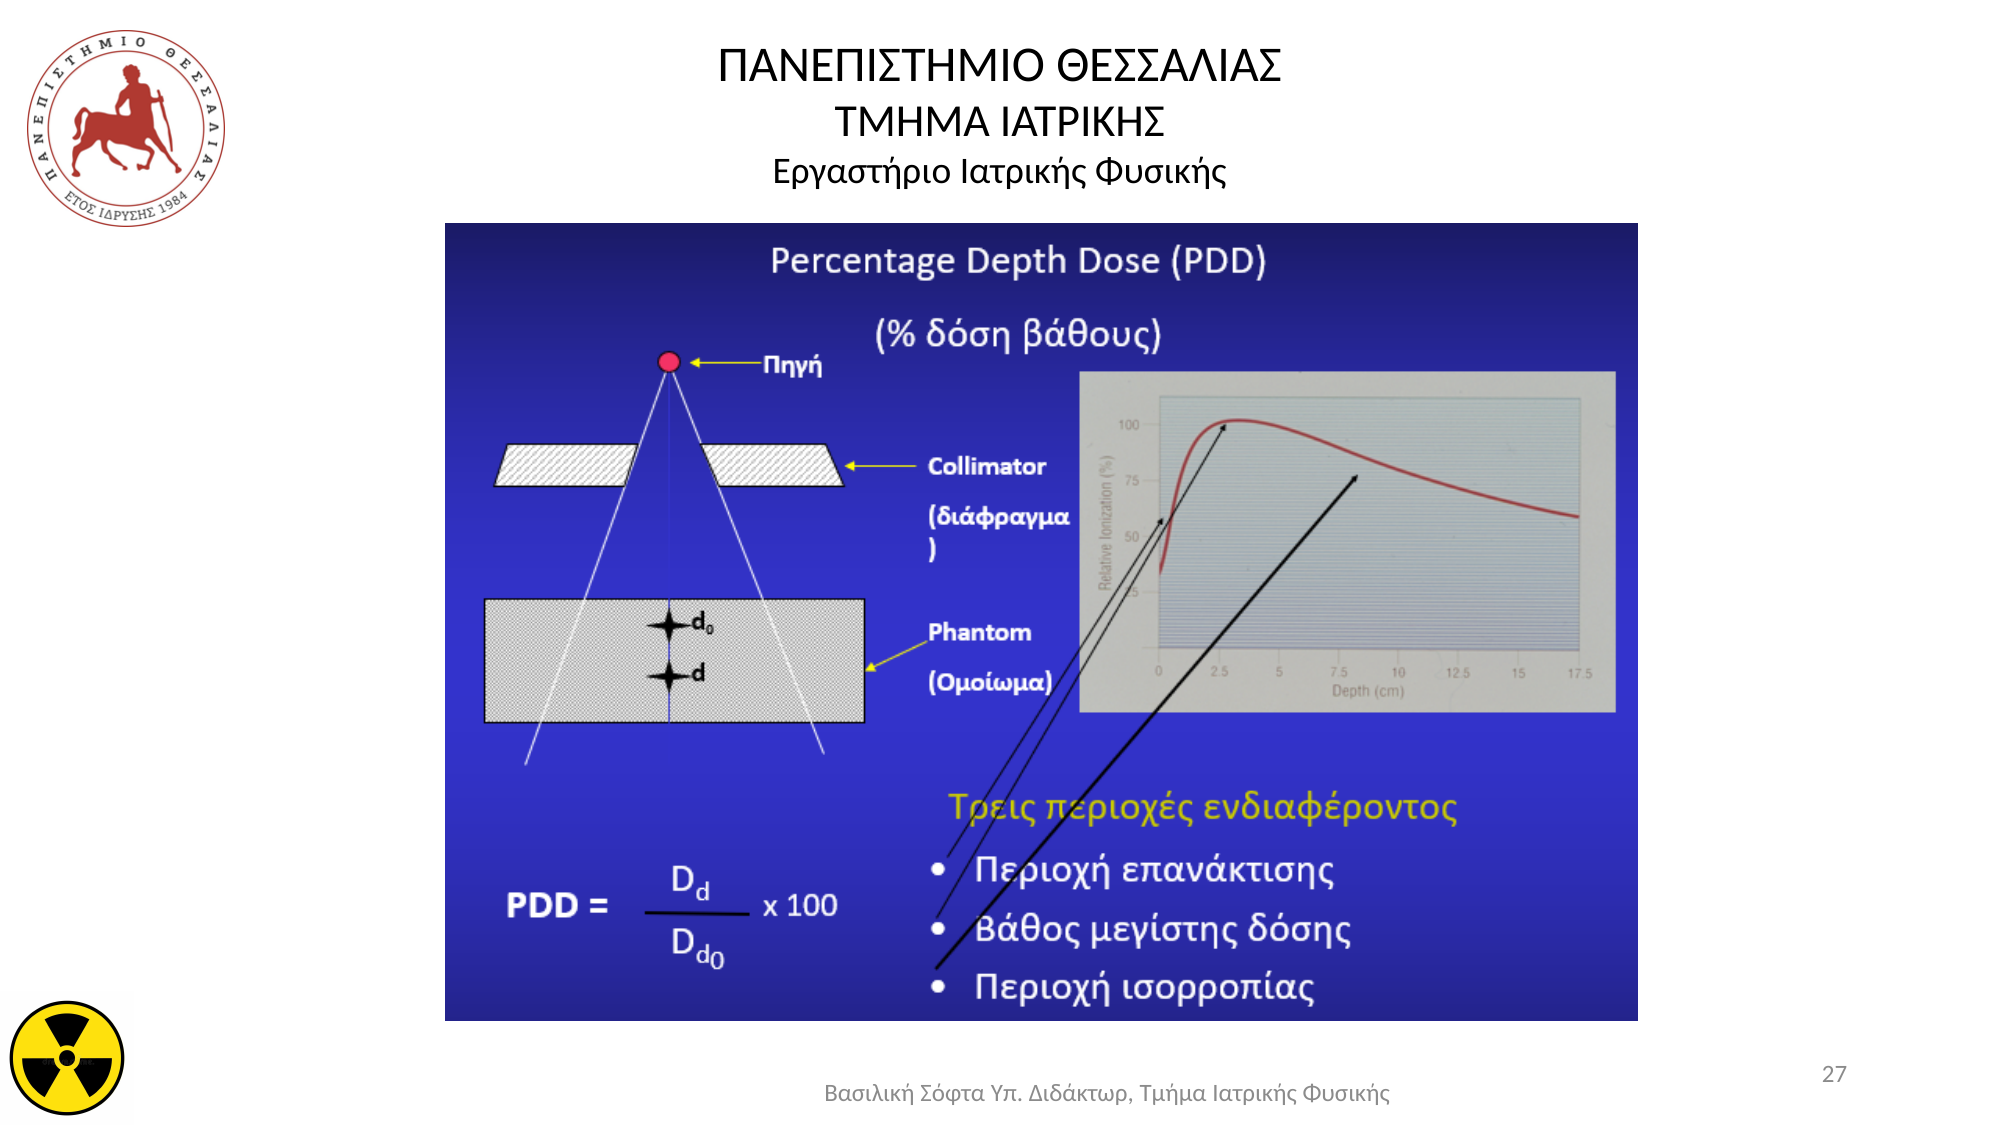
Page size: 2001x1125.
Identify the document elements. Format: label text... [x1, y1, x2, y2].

picture [0, 991, 134, 1125]
footer Βασιλική Σόφτα Υπ. Διδάκτωρ, Τμήμα Ιατρικής Φυσικής [592, 1058, 1623, 1125]
picture [27, 30, 225, 227]
picture [445, 223, 1638, 1021]
text_box ΠΑΝΕΠΙΣΤΗΜΙΟ ΘΕΣΣΑΛΙΑΣ ΤΜΗΜΑ ΙΑΤΡΙΚΗΣ Εργαστήριο Ιατρικής Φυσικής [499, 23, 1501, 199]
slide_number 27 [1412, 1042, 1863, 1103]
